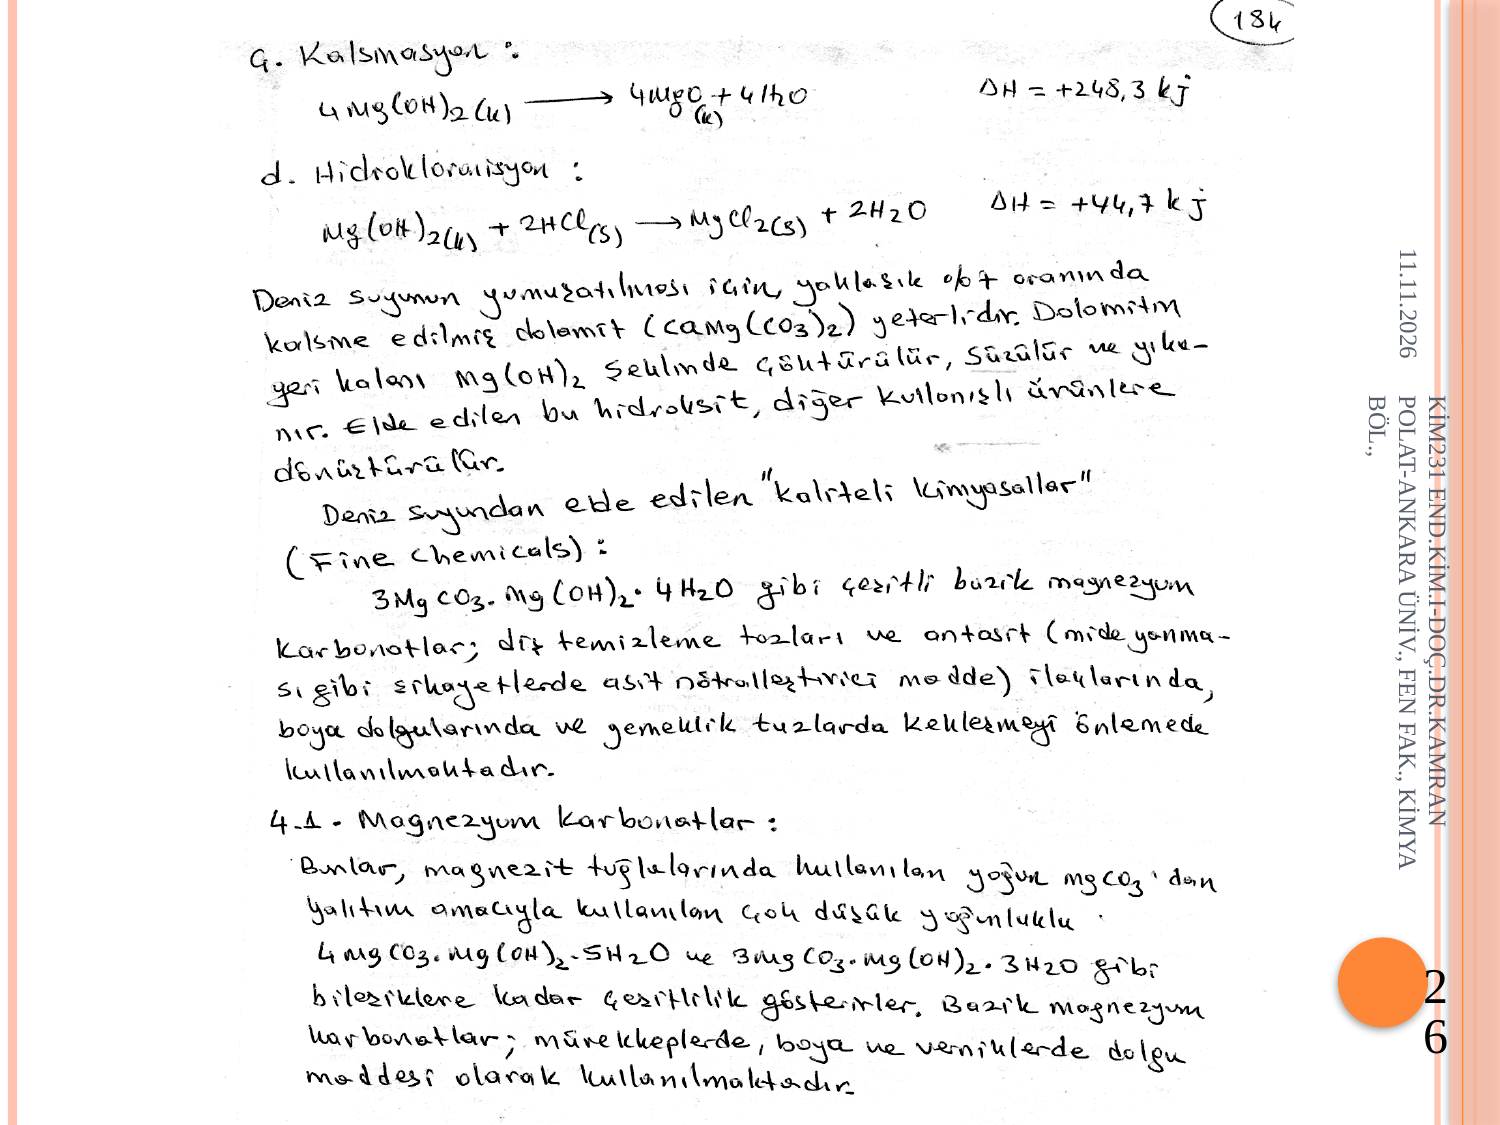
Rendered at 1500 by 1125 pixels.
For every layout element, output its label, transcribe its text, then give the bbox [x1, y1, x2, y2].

slide_number 26 [1333, 940, 1434, 1027]
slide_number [1378, 43, 1442, 374]
picture [217, 0, 1294, 1125]
footer KİM231 END.KİM.I-DOÇ.DR.KAMRAN POLAT-ANKARA ÜNİV., FEN FAK., KİMYA BÖL., [1379, 380, 1440, 906]
